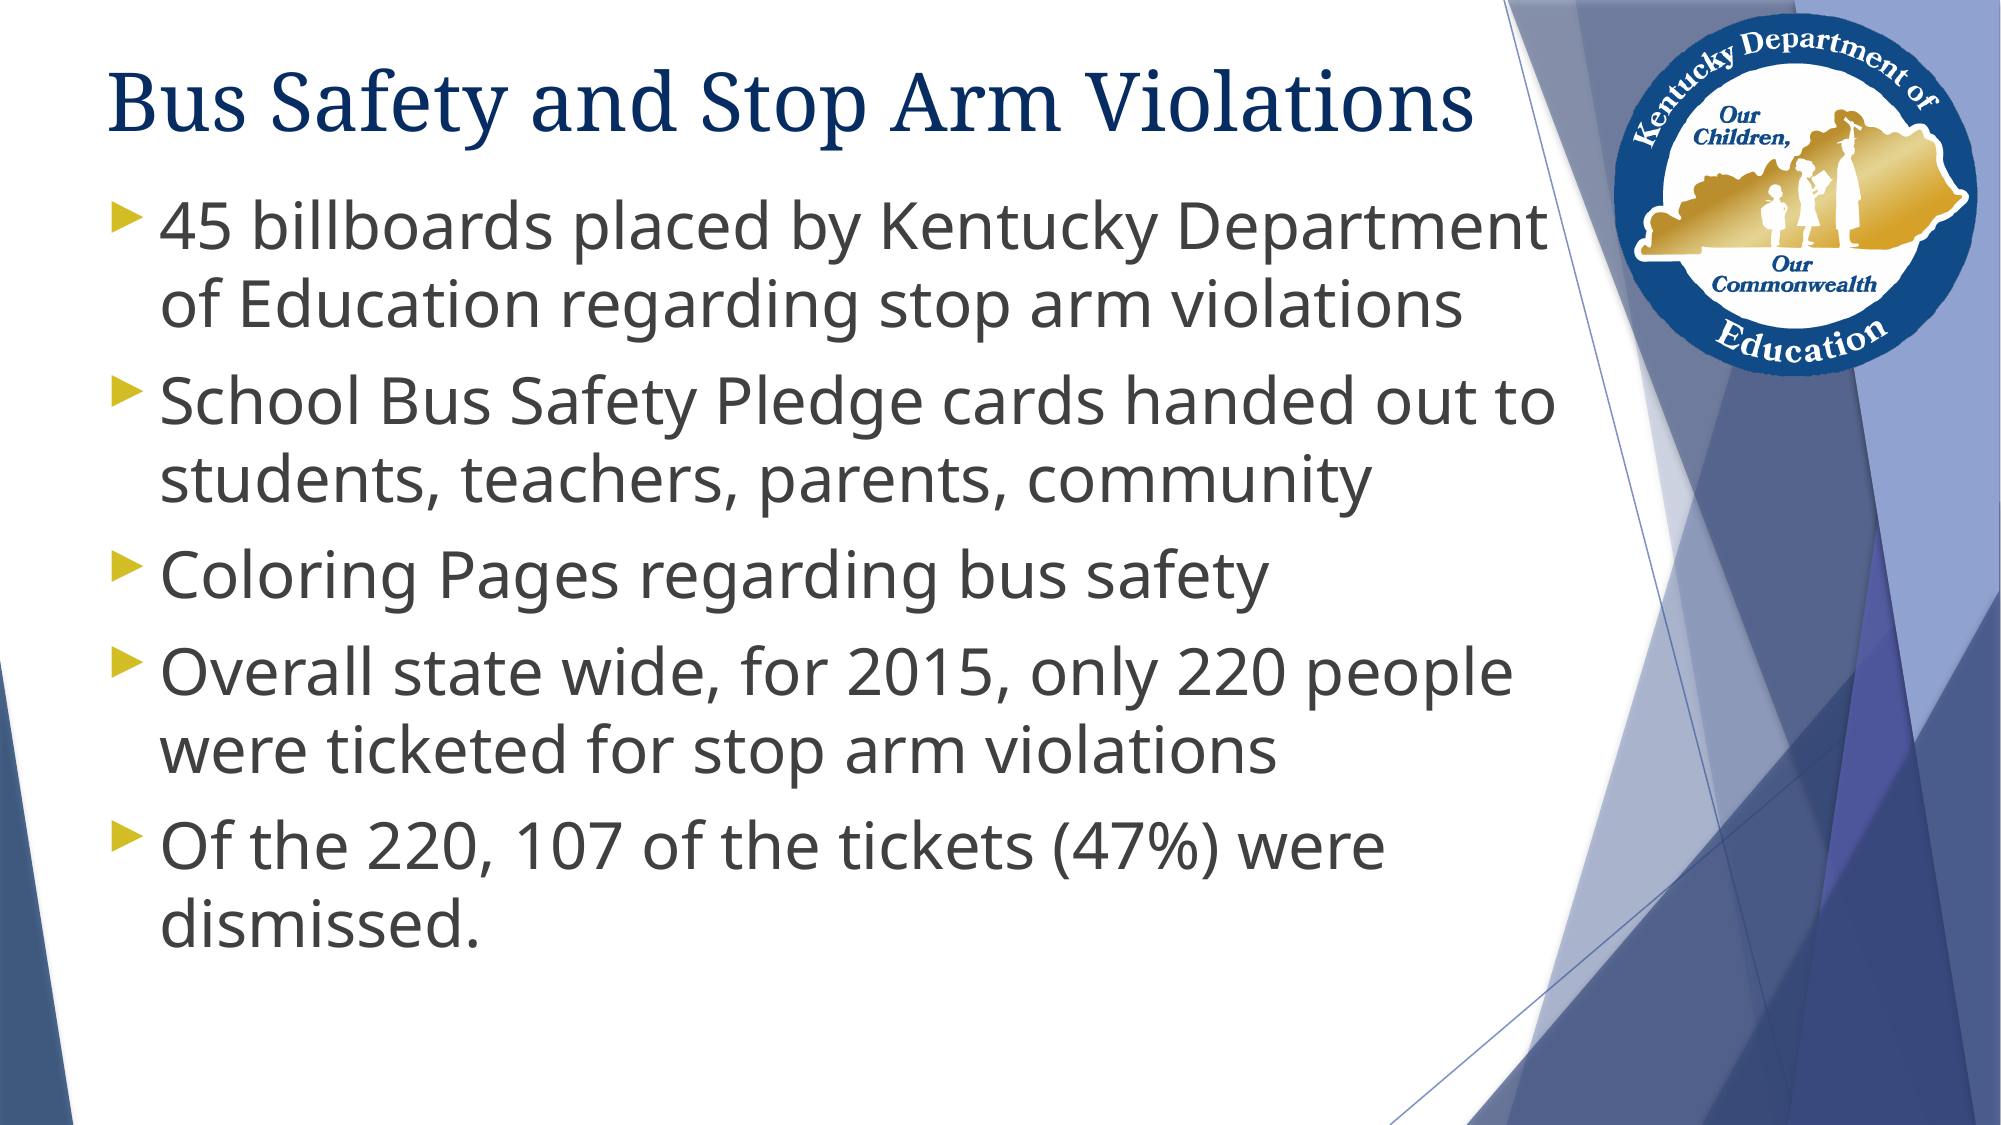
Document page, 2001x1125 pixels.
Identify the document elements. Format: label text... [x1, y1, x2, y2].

list 45 billboards placed by Kentucky Department of Education regarding stop arm violations School Bus Safety Pledge cards handed out to students, teachers, parents, community Coloring Pages regarding bus safety Overall state wide, for 2015, only 220 people were ticketed for stop arm violations Of the 220, 107 of the tickets (47%) were dismissed. [91, 177, 1599, 982]
picture [1598, 0, 1989, 390]
title Bus Safety and Stop Arm Violations [91, 42, 1502, 177]
